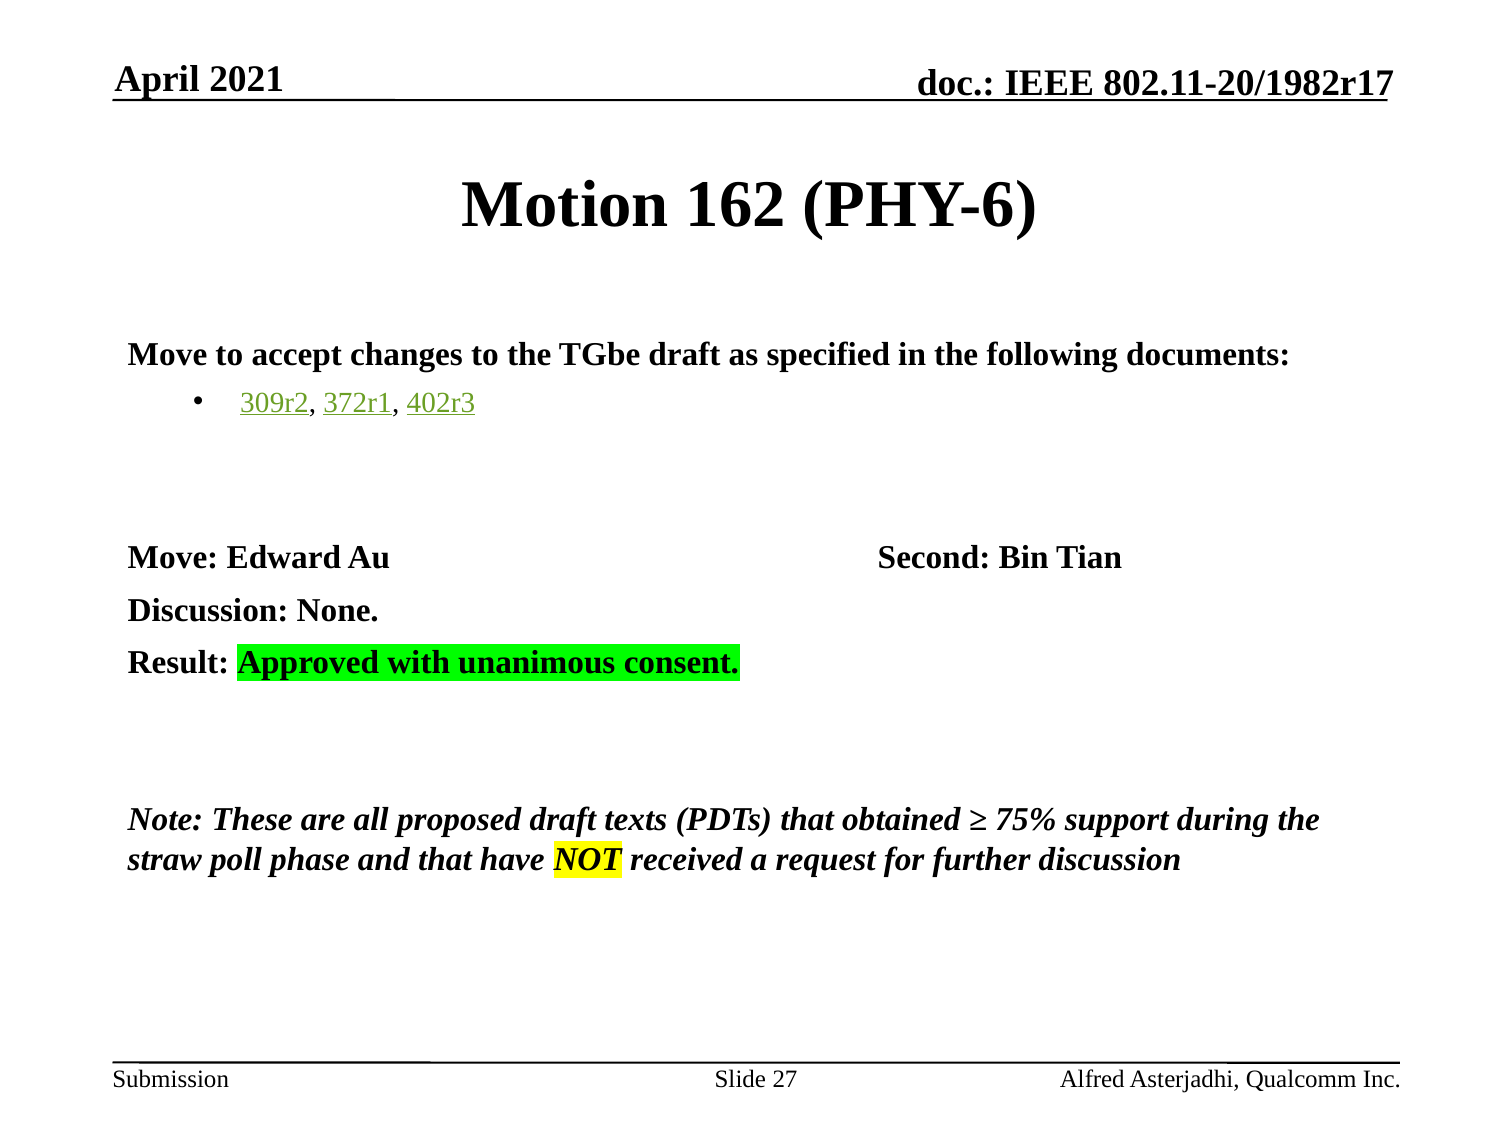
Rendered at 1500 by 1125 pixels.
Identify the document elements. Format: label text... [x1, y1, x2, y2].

list Move to accept changes to the TGbe draft as specified in the following documents: 309r2, 372r1, 402r3 Move: Edward Au Second: Bin Tian Discussion: None. Result: Approved with unanimous consent. Note: These are all proposed draft texts (PDTs) that obtained ≥ 75% support during the straw poll phase and that have NOT received a request for further discussion [112, 324, 1388, 1000]
title Motion 162 (PHY-6) [112, 112, 1388, 288]
slide_number Slide 27 [712, 1061, 800, 1123]
footer Alfred Asterjadhi, Qualcomm Inc. [878, 1061, 1402, 1093]
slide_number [114, 54, 423, 100]
